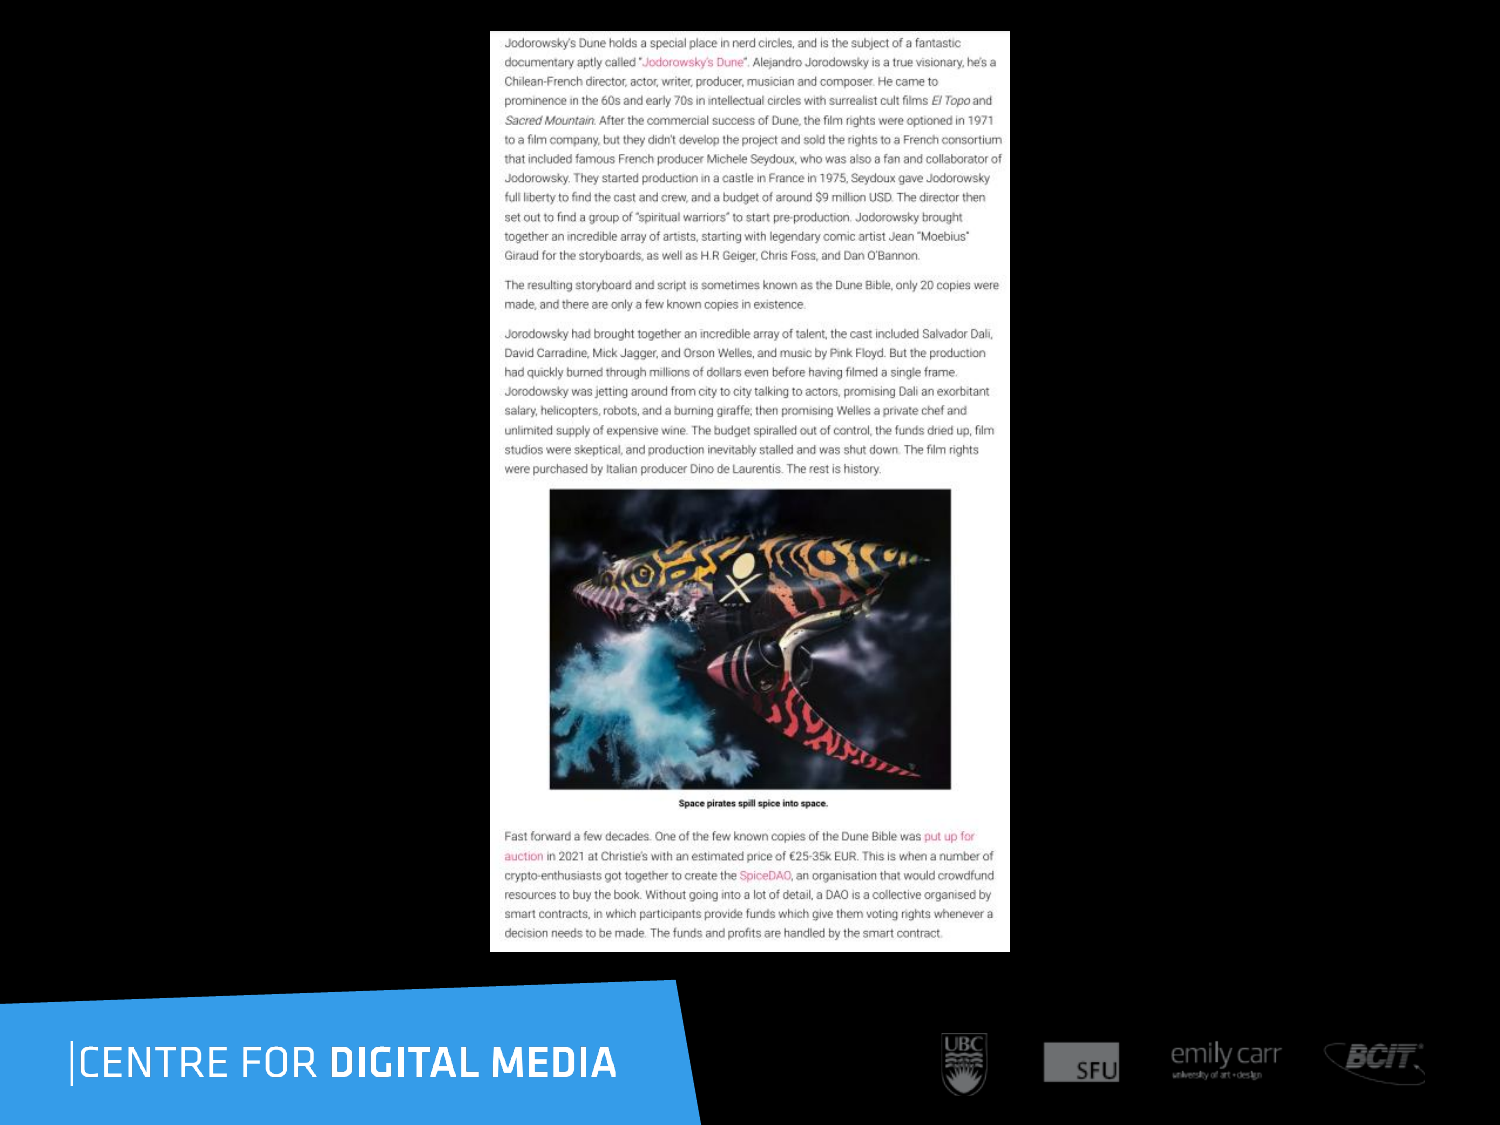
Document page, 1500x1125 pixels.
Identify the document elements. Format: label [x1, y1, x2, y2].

picture [489, 31, 1010, 952]
